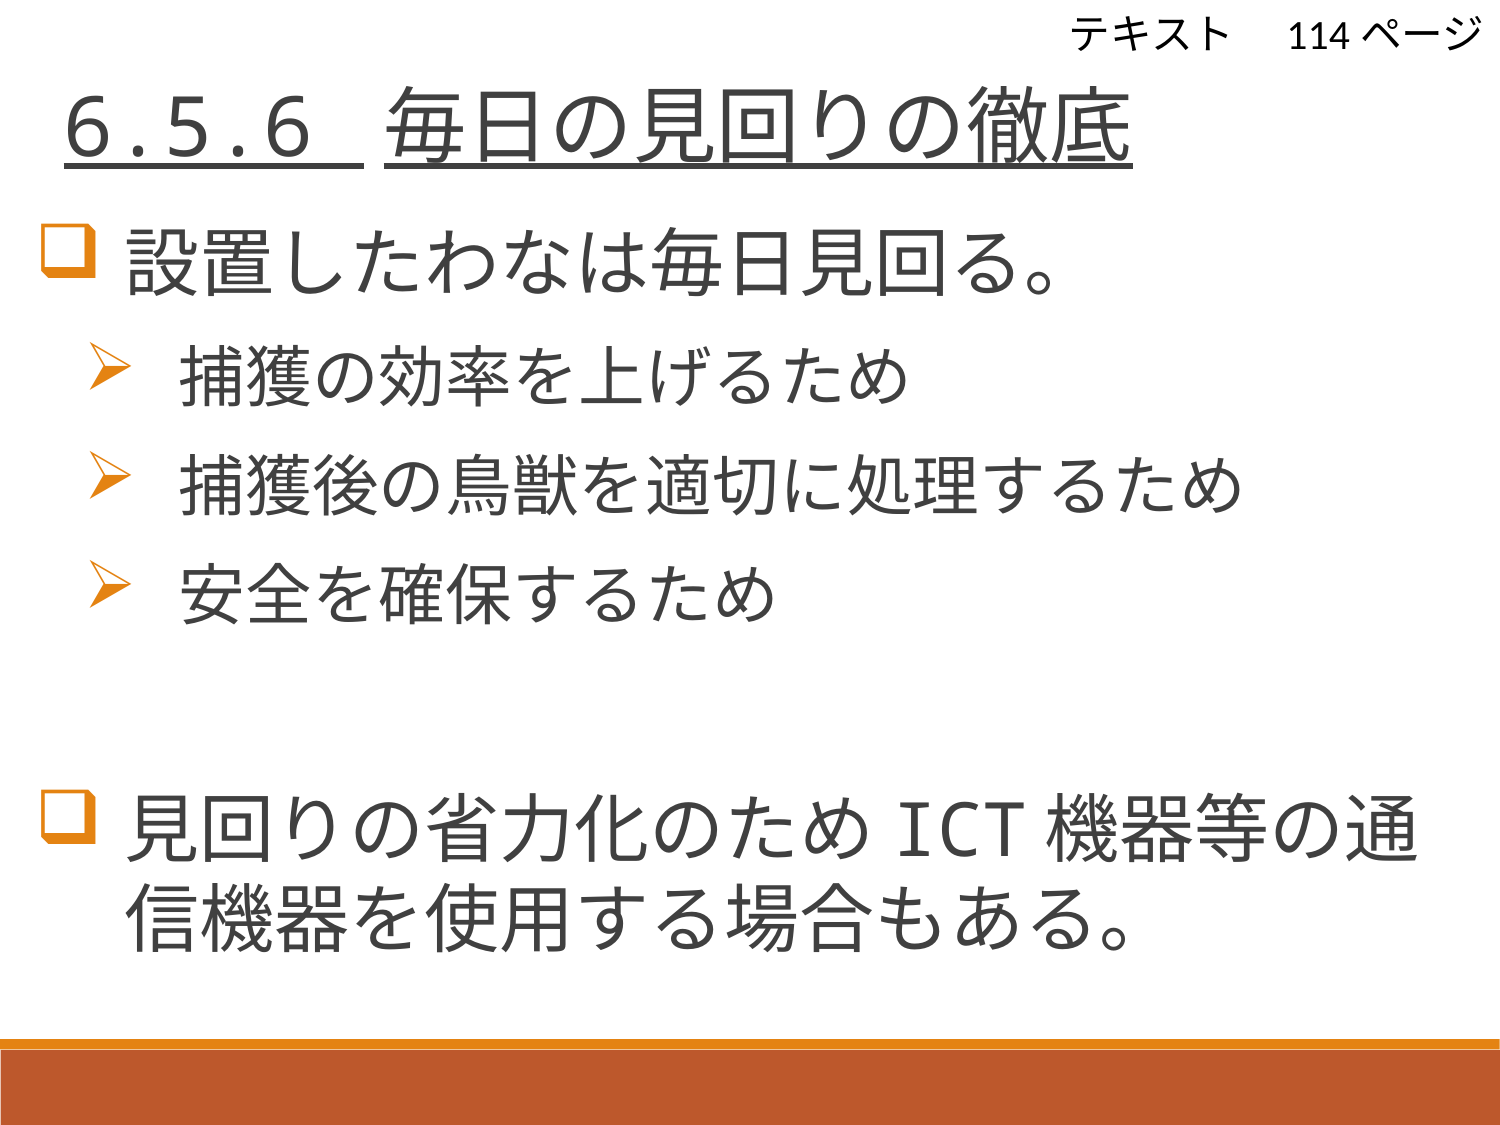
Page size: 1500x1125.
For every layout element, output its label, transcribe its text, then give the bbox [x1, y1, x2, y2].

text_box 設置したわなは毎日見回る。 捕獲の効率を上げるため 捕獲後の鳥獣を適切に処理するため 安全を確保するため 見回りの省力化のためICT機器等の通信機器を使用する場合もある。 [20, 208, 1471, 1035]
text_box テキスト 114ページ [998, 0, 1500, 65]
text_box 6.5.6 毎日の見回りの徹底 [0, 77, 1499, 183]
